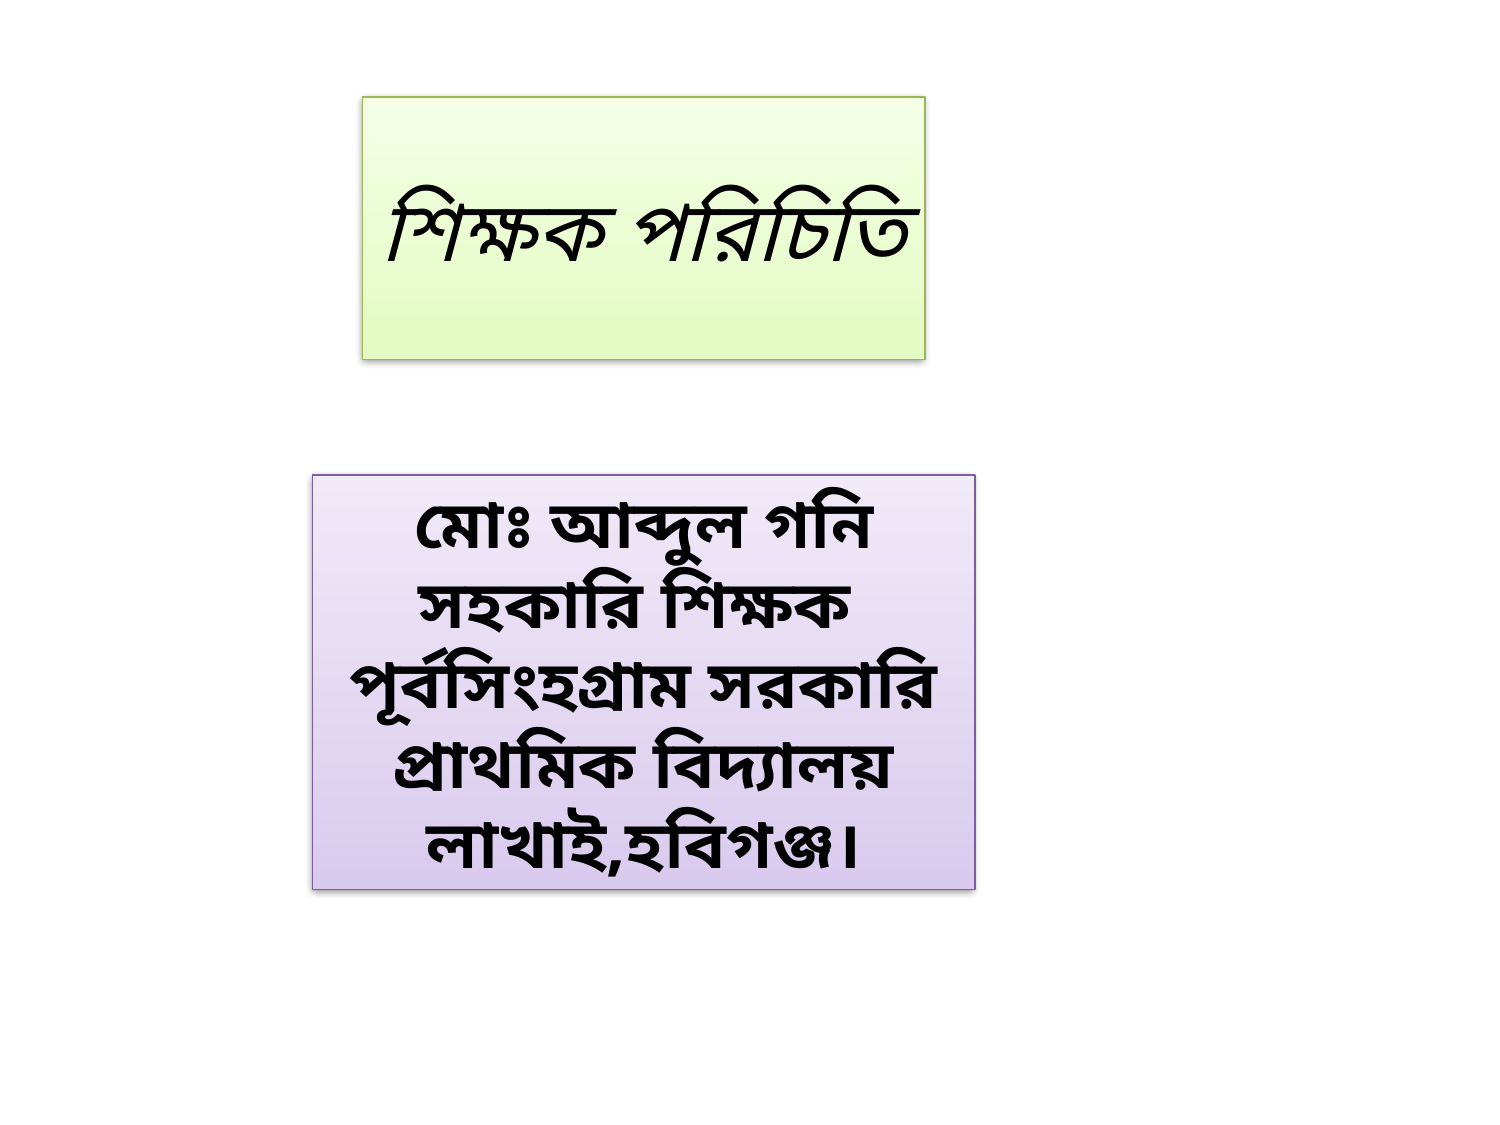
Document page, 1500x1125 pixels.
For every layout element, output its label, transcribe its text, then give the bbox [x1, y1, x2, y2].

text_box শিক্ষক পরিচিতি [362, 96, 926, 360]
text_box মোঃ আব্দুল গনি সহকারি শিক্ষক পূর্বসিংহগ্রাম সরকারি প্রাথমিক বিদ্যালয় লাখাই,হবিগঞ্জ। [312, 474, 976, 890]
